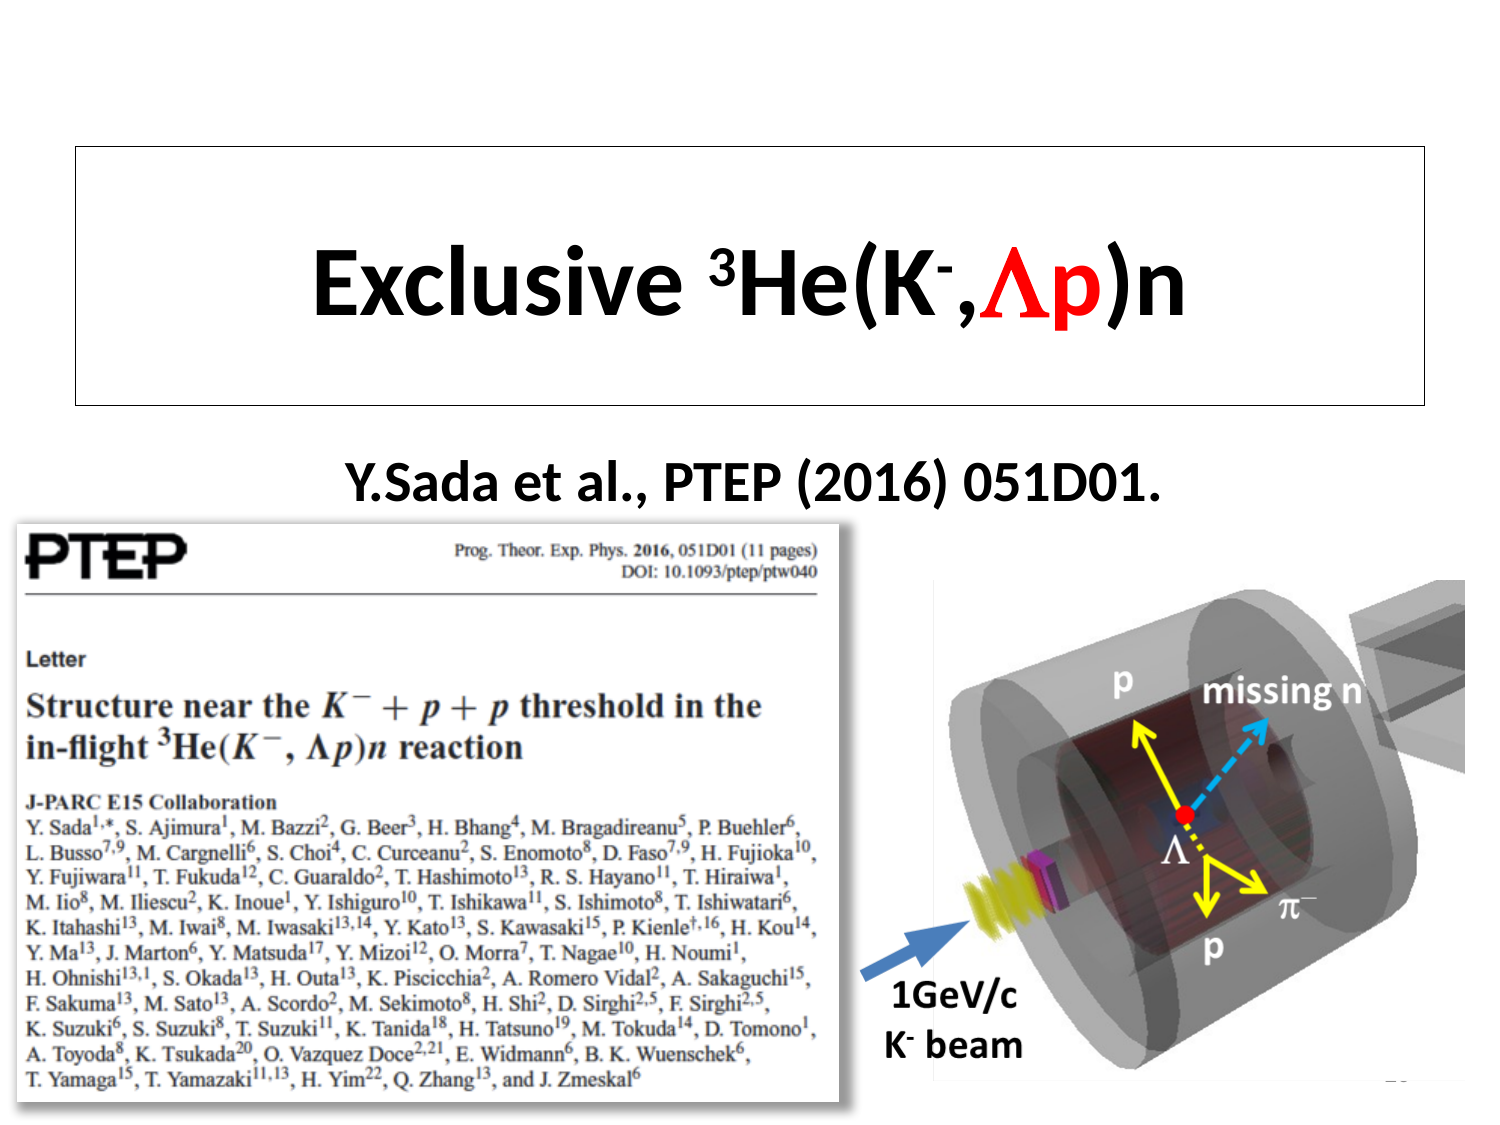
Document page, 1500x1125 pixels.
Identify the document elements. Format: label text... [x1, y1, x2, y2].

text_box Y.Sada et al., PTEP (2016) 051D01. [330, 435, 1178, 521]
picture [858, 579, 1465, 1094]
picture [17, 524, 839, 1102]
title Exclusive 3He(K-,Lp)n [75, 146, 1425, 406]
